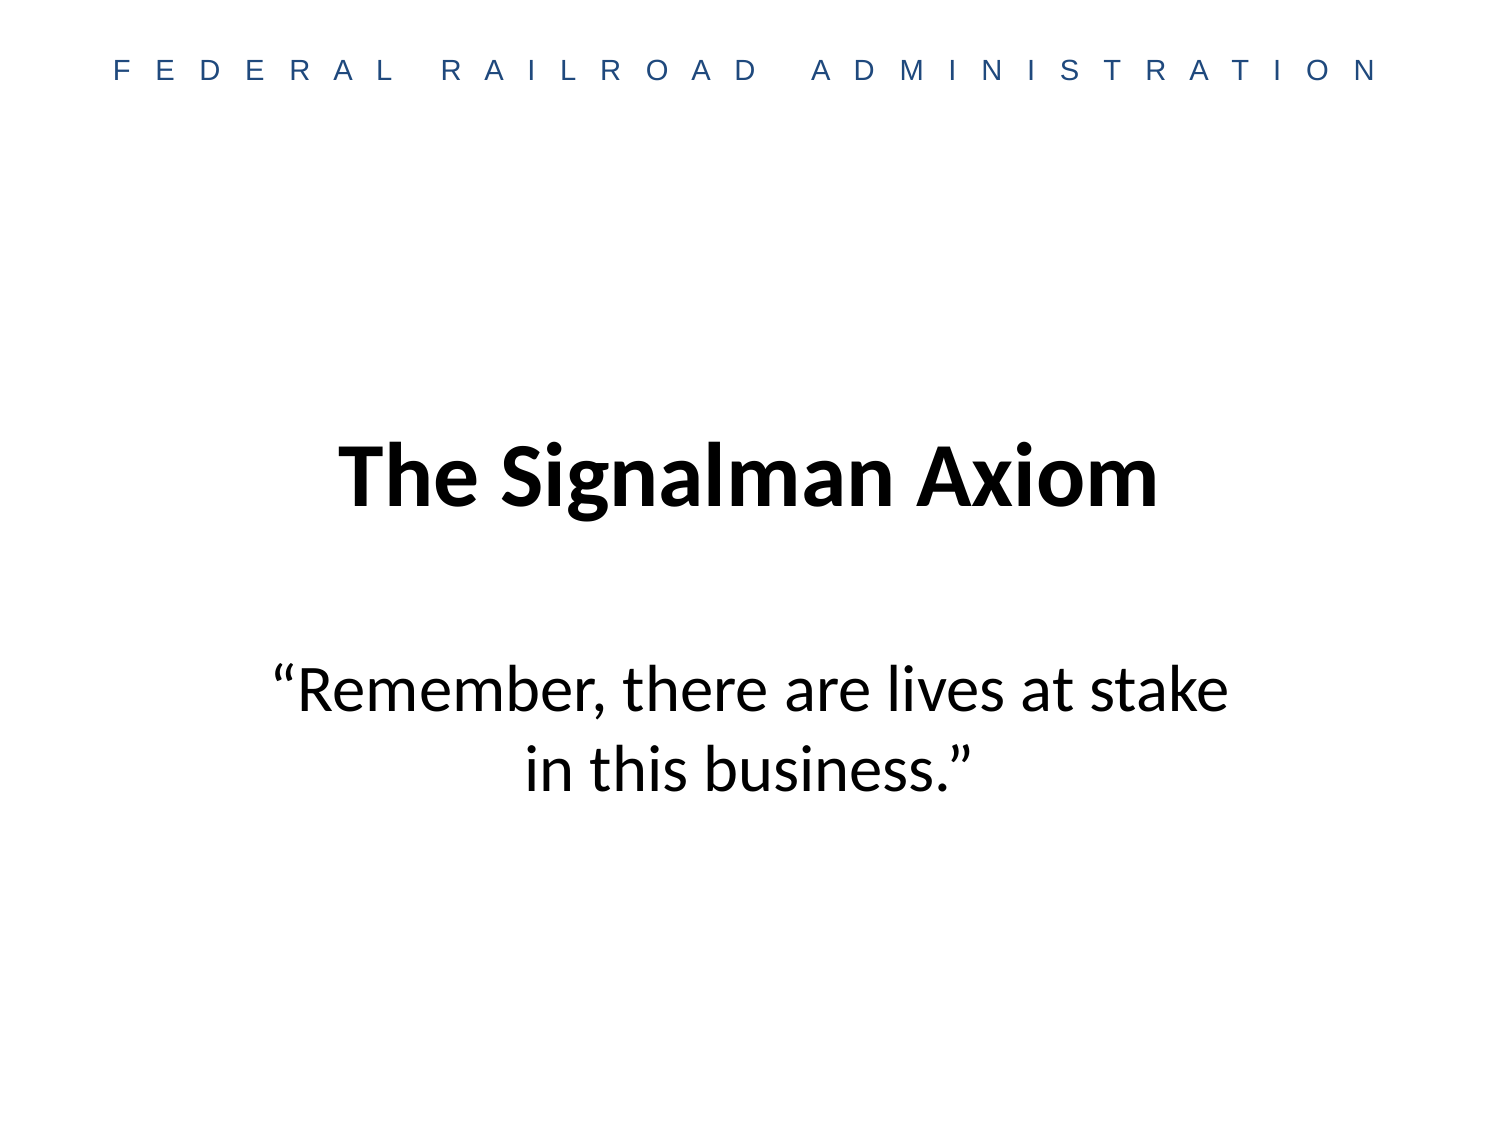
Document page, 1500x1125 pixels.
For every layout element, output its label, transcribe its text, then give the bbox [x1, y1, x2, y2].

subtitle “Remember, there are lives at stake in this business.” [225, 637, 1275, 925]
title The Signalman Axiom [112, 349, 1388, 591]
